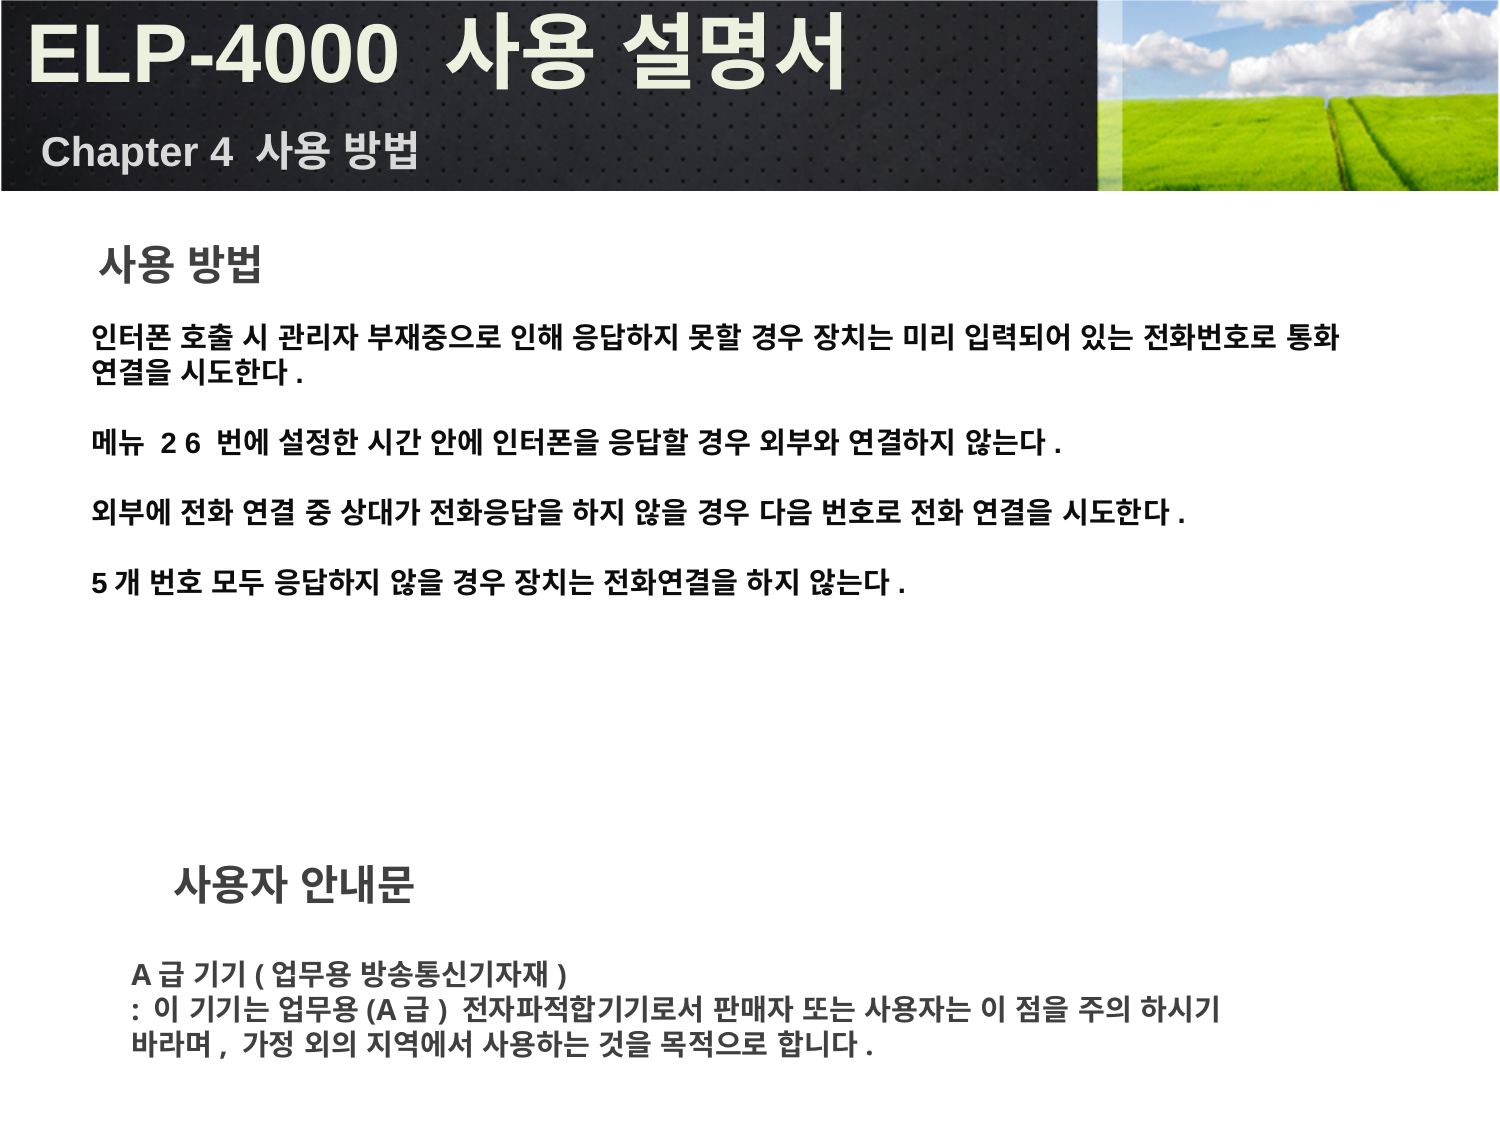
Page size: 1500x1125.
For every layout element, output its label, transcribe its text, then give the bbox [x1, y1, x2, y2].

text_box A급 기기(업무용 방송통신기자재) : 이 기기는 업무용(A급) 전자파적합기기로서 판매자 또는 사용자는 이 점을 주의 하시기 바라며, 가정 외의 지역에서 사용하는 것을 목적으로 합니다. [116, 949, 1237, 1069]
picture [0, 0, 1500, 191]
text_box 사용 방법 [84, 231, 280, 297]
text_box Chapter 4 사용 방법 [25, 117, 436, 182]
text_box 사용자 안내문 [158, 851, 431, 916]
text_box ELP-4000 사용 설명서 [11, 3, 1149, 109]
text_box 인터폰 호출 시 관리자 부재중으로 인해 응답하지 못할 경우 장치는 미리 입력되어 있는 전화번호로 통화 연결을 시도한다. 메뉴 2 6 번에 설정한 시간 안에 인터폰을 응답할 경우 외부와 연결하지 않는다. 외부에 전화 연결 중 상대가 전화응답을 하지 않을 경우 다음 번호로 전화 연결을 시도한다. 5개 번호 모두 응답하지 않을 경우 장치는 전화연결을 하지 않는다. [76, 311, 1435, 642]
